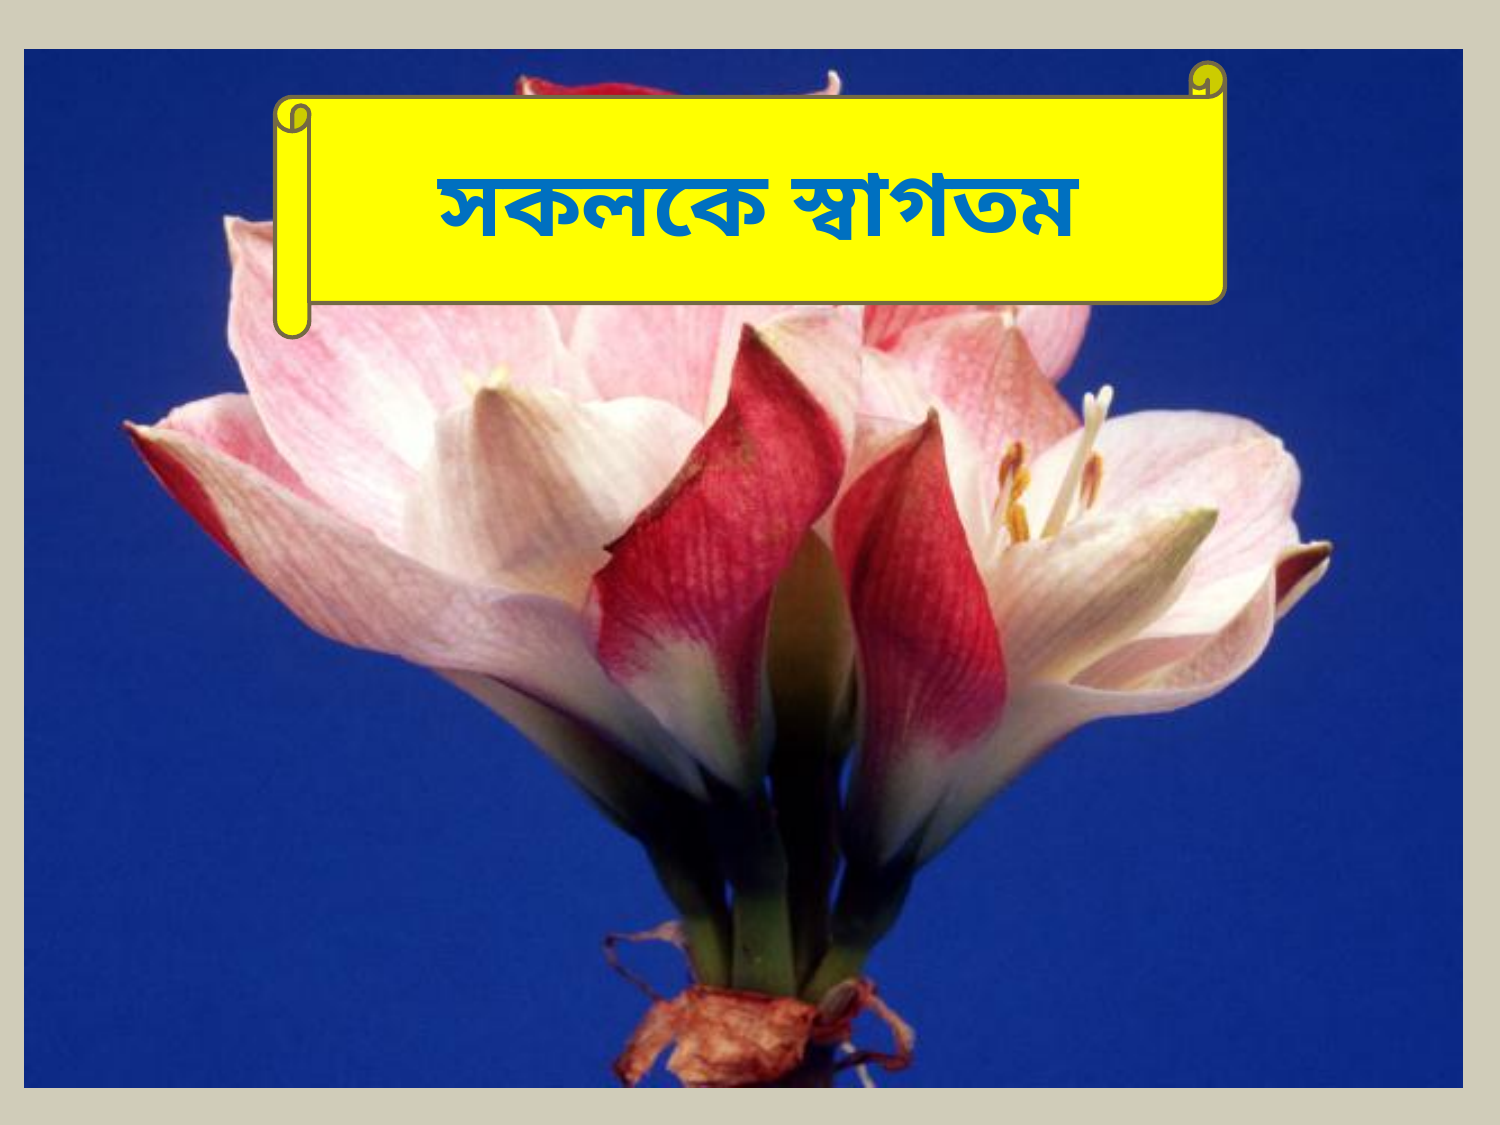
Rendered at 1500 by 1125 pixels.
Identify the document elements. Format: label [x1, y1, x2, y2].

picture [24, 49, 1463, 1088]
